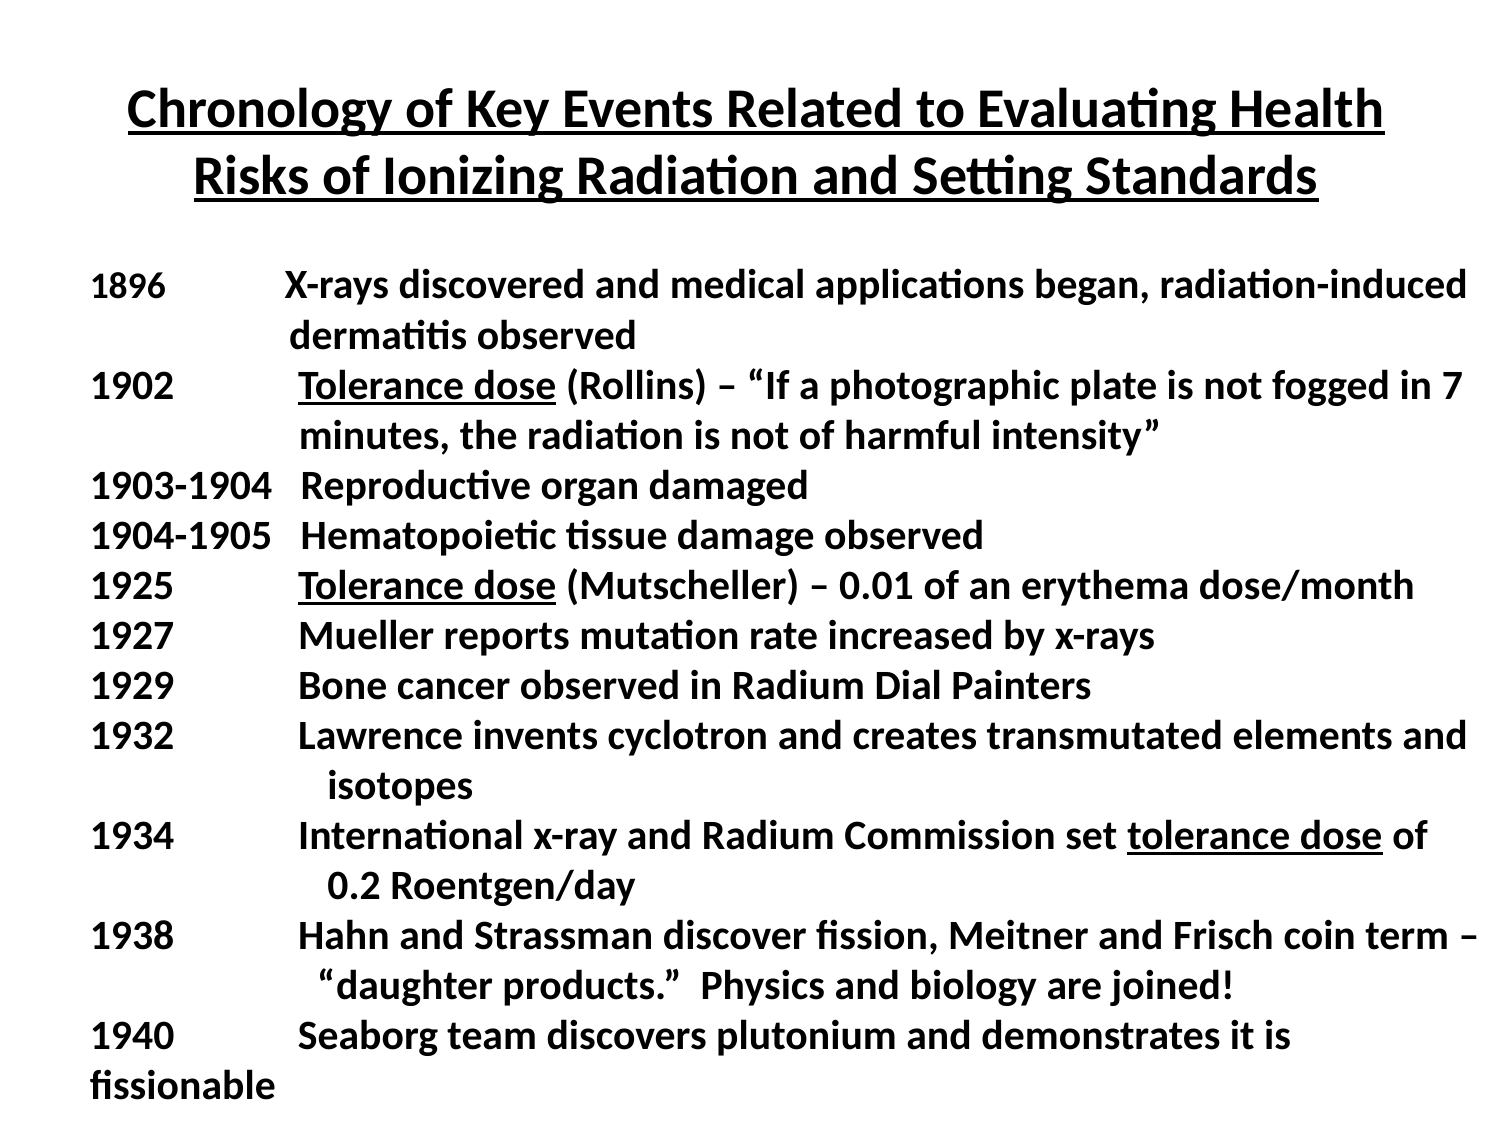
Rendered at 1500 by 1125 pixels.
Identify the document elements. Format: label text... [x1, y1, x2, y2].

text_box X-rays discovered and medical applications began, radiation-induced dermatitis observed Tolerance dose (Rollins) – “If a photographic plate is not fogged in 7 minutes, the radiation is not of harmful intensity” 1903-1904 Reproductive organ damaged 1904-1905 Hematopoietic tissue damage observed Tolerance dose (Mutscheller) – 0.01 of an erythema dose/month Mueller reports mutation rate increased by x-rays Bone cancer observed in Radium Dial Painters Lawrence invents cyclotron and creates transmutated elements and isotopes International x-ray and Radium Commission set tolerance dose of 0.2 Roentgen/day Hahn and Strassman discover fission, Meitner and Frisch coin term – “daughter products.” Physics and biology are joined! 1940 Seaborg team discovers plutonium and demonstrates it is fissionable [74, 249, 1500, 1116]
title Chronology of Key Events Related to Evaluating Health Risks of Ionizing Radiation and Setting Standards [50, 45, 1463, 233]
